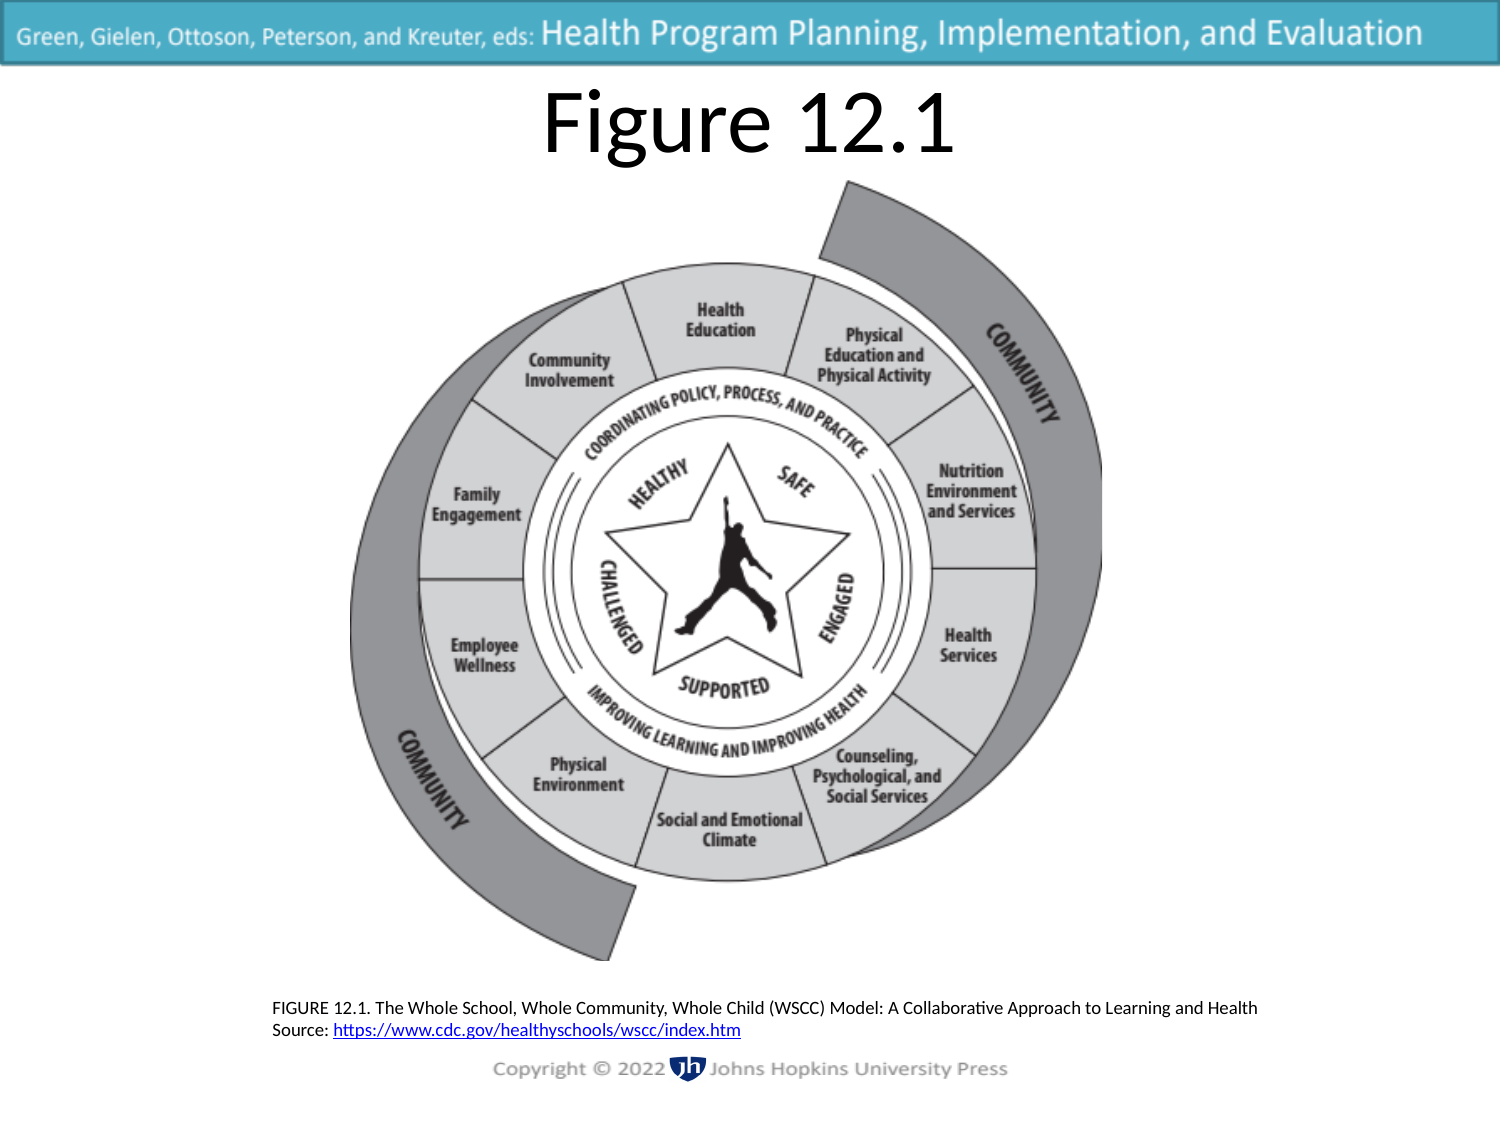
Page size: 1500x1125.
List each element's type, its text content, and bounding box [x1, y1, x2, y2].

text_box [239, 1045, 1261, 1091]
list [349, 178, 1103, 961]
title Figure 12.1 [75, 86, 1425, 210]
picture [0, 0, 1500, 78]
text_box FIGURE 12.1. The Whole School, Whole Community, Whole Child (WSCC) Model: A Collaborative Approach to Learning and Health Source: https://www.cdc.gov/healthyschools/wscc/index.htm [257, 988, 1279, 1071]
